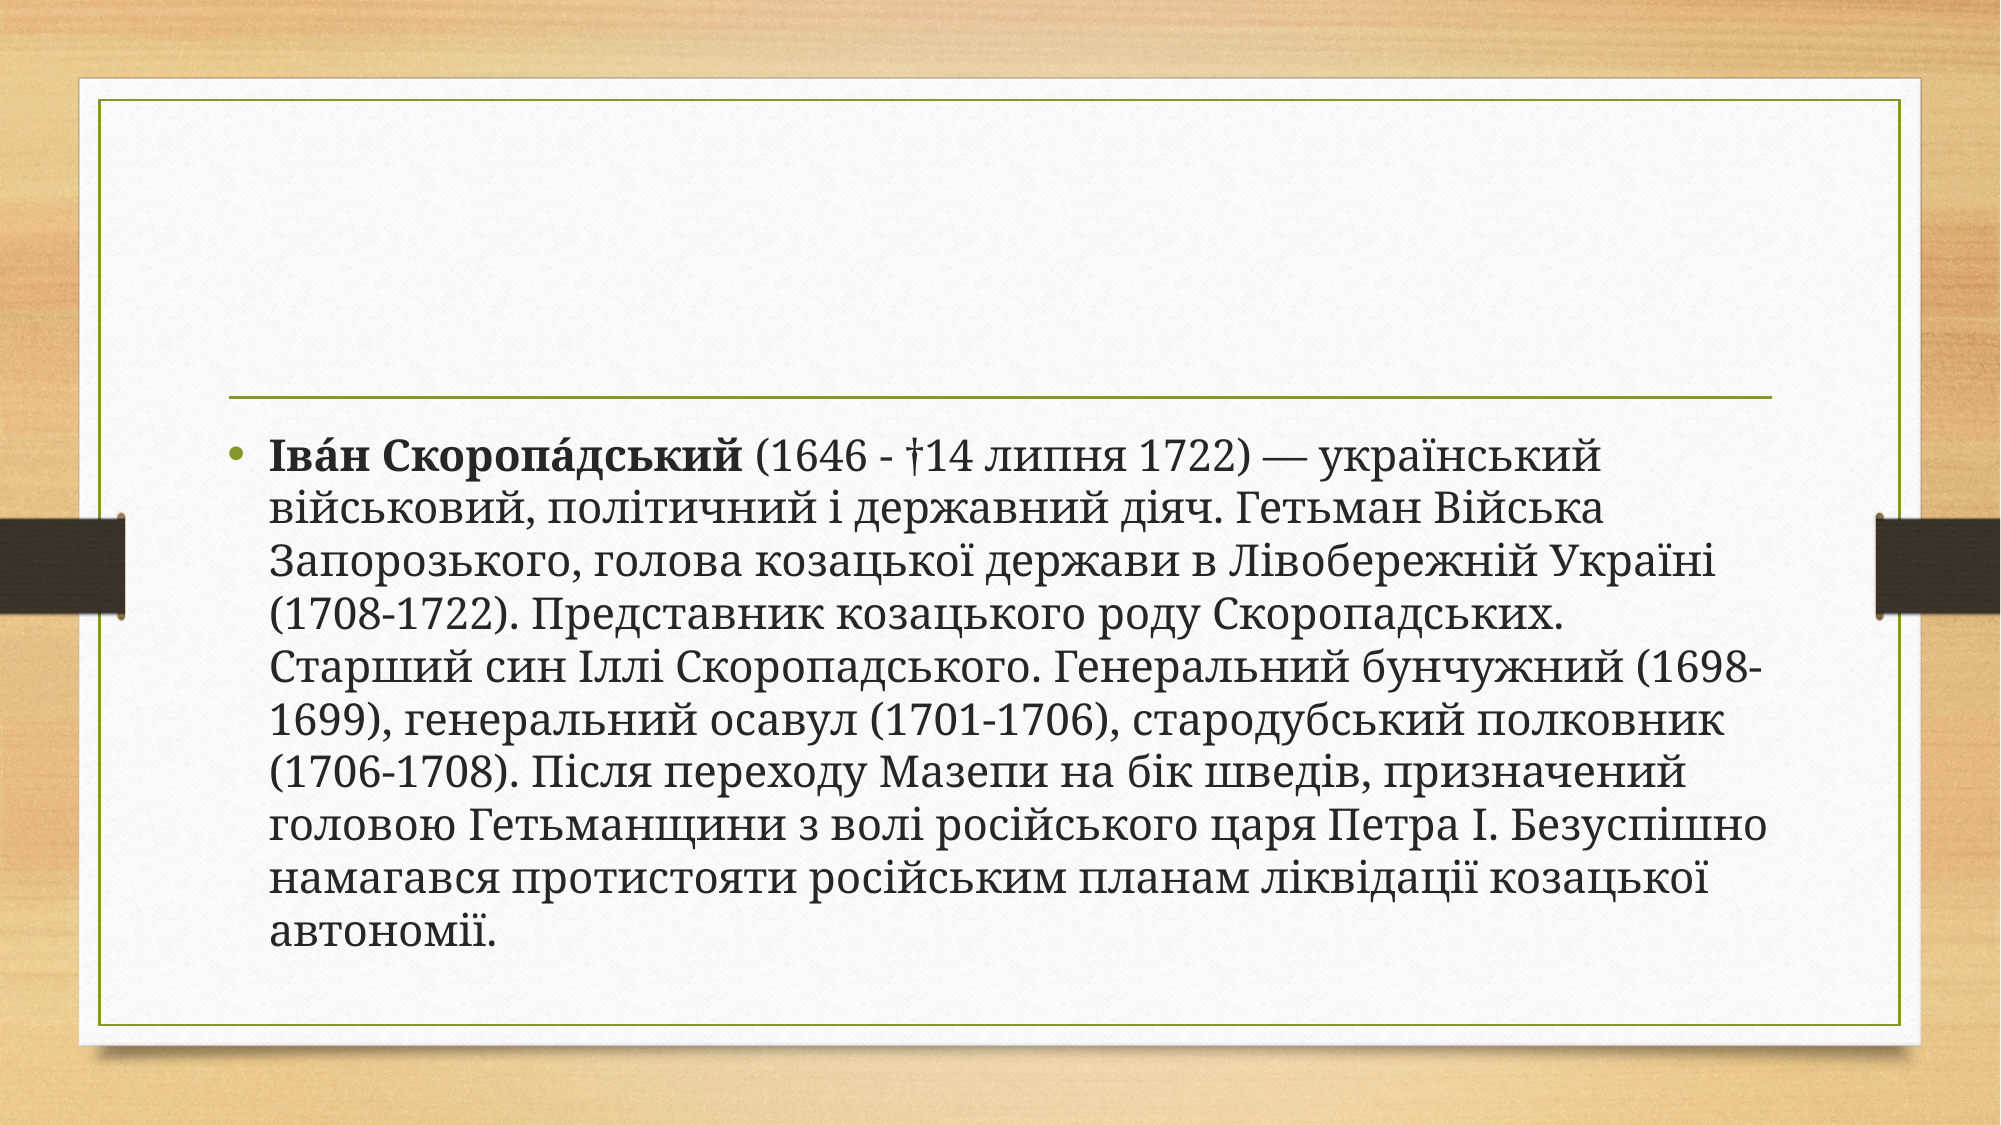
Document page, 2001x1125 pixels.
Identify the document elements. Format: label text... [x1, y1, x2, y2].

list Іва́н Скоропа́дський (1646 - †14 липня 1722) — український військовий, політичний і державний діяч. Гетьман Війська Запорозького, голова козацької держави в Лівобережній Україні (1708-1722). Представник козацького роду Скоропадських. Старший син Іллі Скоропадського. Генеральний бунчужний (1698-1699), генеральний осавул (1701-1706), стародубський полковник (1706-1708). Після переходу Мазепи на бік шведів, призначений головою Гетьманщини з волі російського царя Петра І. Безуспішно намагався протистояти російським планам ліквідації козацької автономії. [212, 419, 1788, 964]
picture [0, 0, 2001, 1125]
